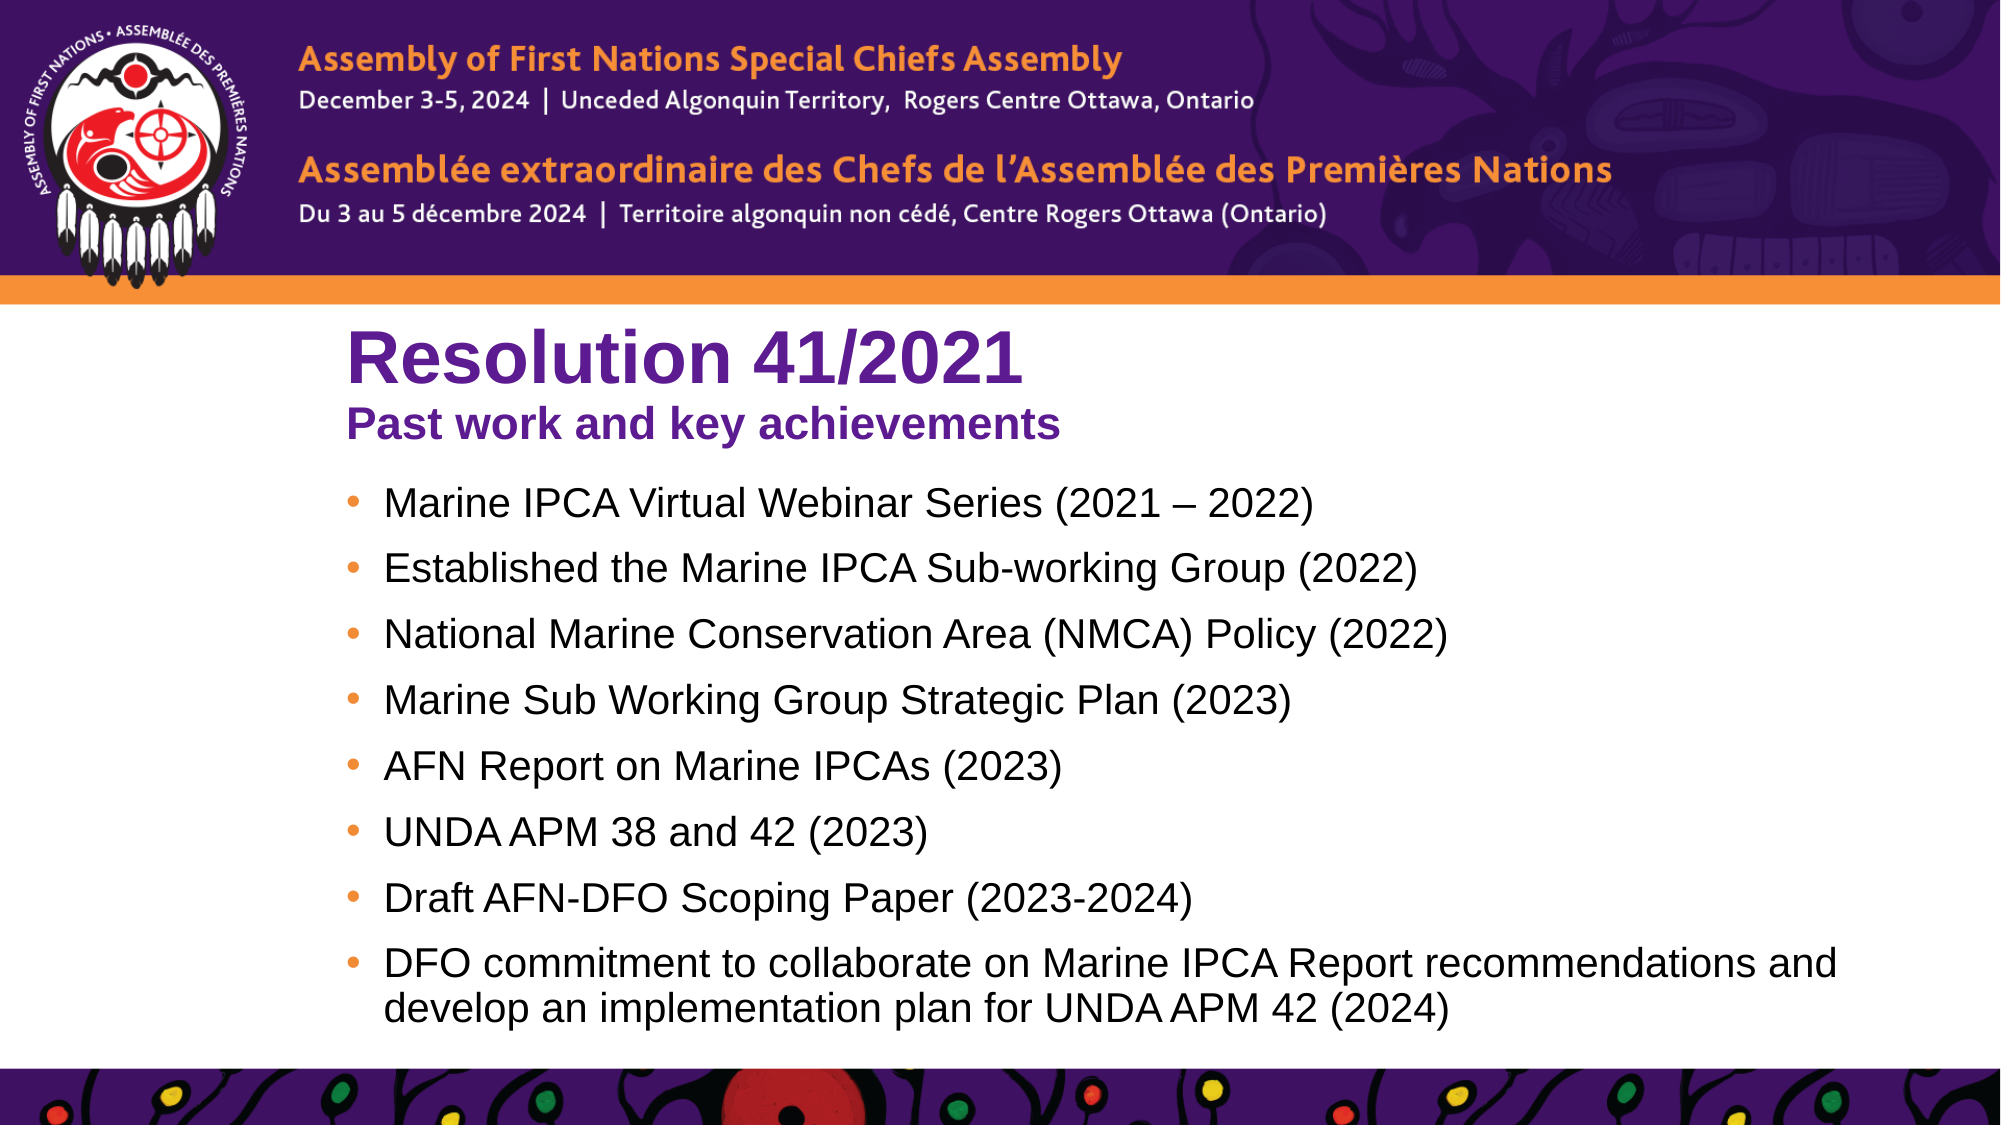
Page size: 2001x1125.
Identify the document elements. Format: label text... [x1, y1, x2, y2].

list Marine IPCA Virtual Webinar Series (2021 – 2022) Established the Marine IPCA Sub-working Group (2022) National Marine Conservation Area (NMCA) Policy (2022) Marine Sub Working Group Strategic Plan (2023) AFN Report on Marine IPCAs (2023) UNDA APM 38 and 42 (2023) Draft AFN-DFO Scoping Paper (2023-2024) DFO commitment to collaborate on Marine IPCA Report recommendations and develop an implementation plan for UNDA APM 42 (2024) [331, 473, 1967, 1080]
picture [0, 0, 2001, 1125]
title Resolution 41/2021 Past work and key achievements [331, 311, 1863, 443]
